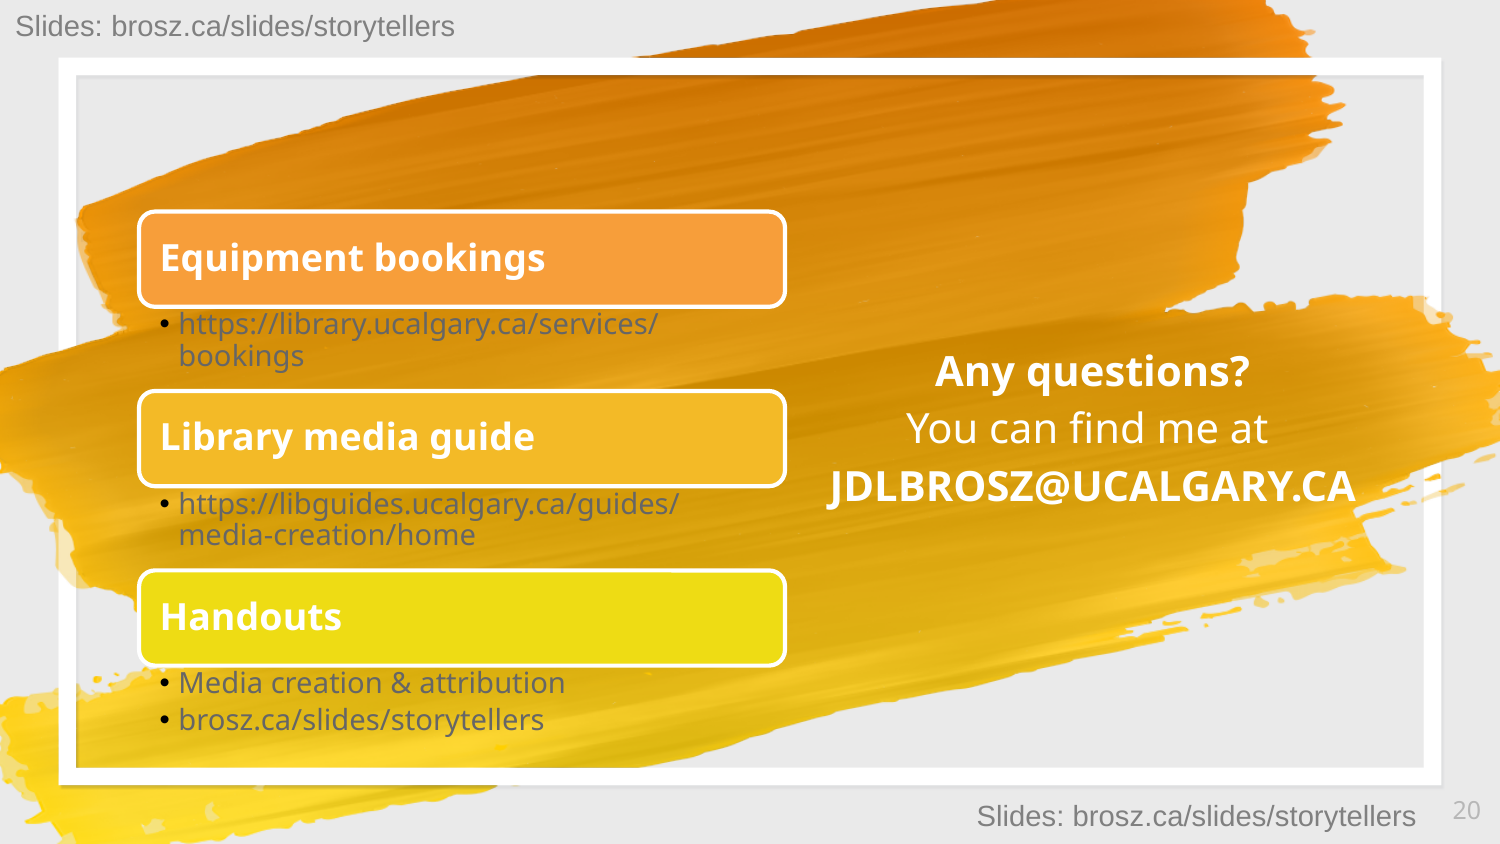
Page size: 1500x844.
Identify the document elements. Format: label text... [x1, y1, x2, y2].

subtitle Any questions? You can find me at JDLBrosz@UCalgary.CA [790, 336, 1424, 552]
text_box Slides: brosz.ca/slides/storytellers [0, 0, 471, 50]
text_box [138, 208, 786, 753]
text_box Slides: brosz.ca/slides/storytellers [961, 789, 1433, 840]
slide_number 20 [1391, 779, 1482, 844]
picture [0, 0, 1500, 844]
